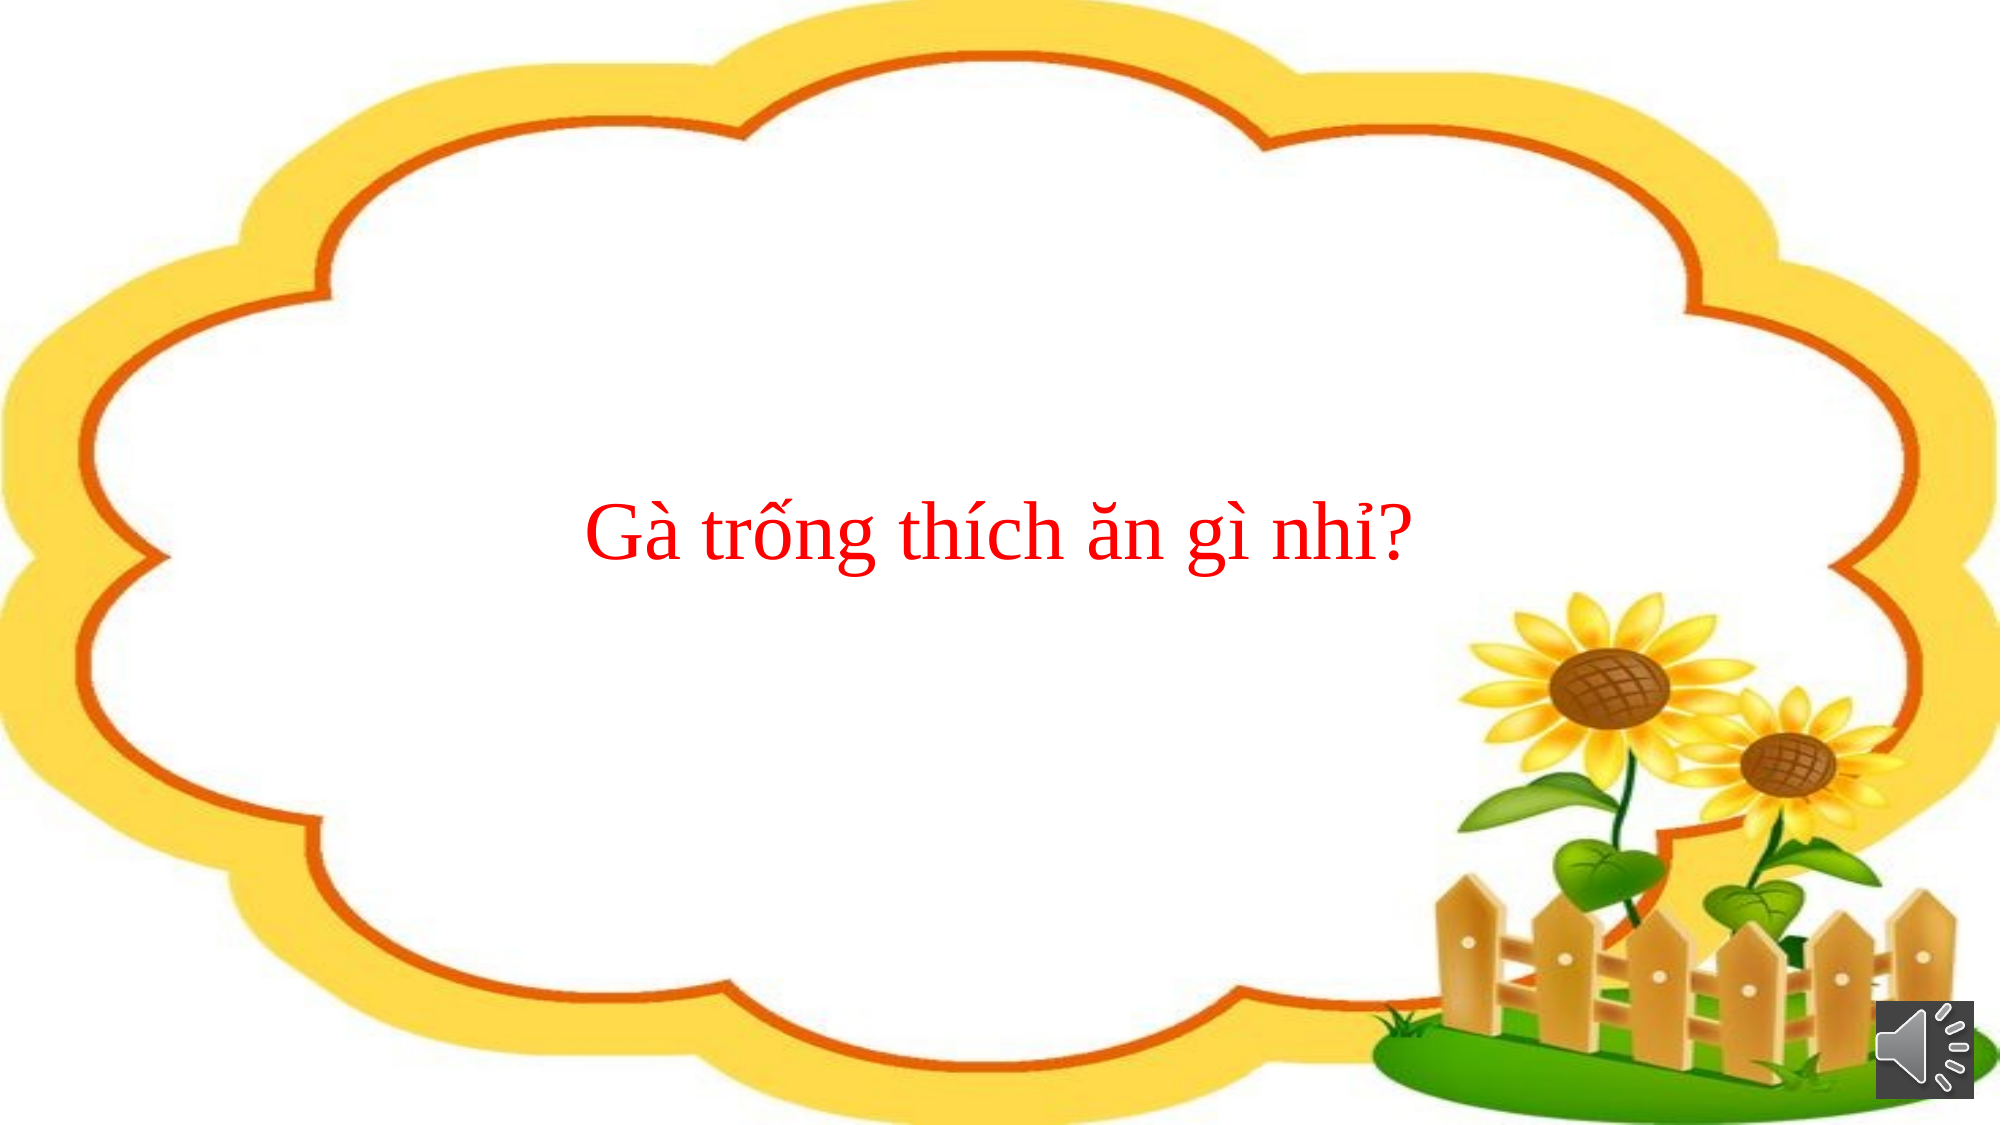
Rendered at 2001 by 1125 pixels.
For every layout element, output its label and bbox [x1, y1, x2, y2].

list [0, 0, 2000, 1125]
picture [1874, 999, 1975, 1100]
